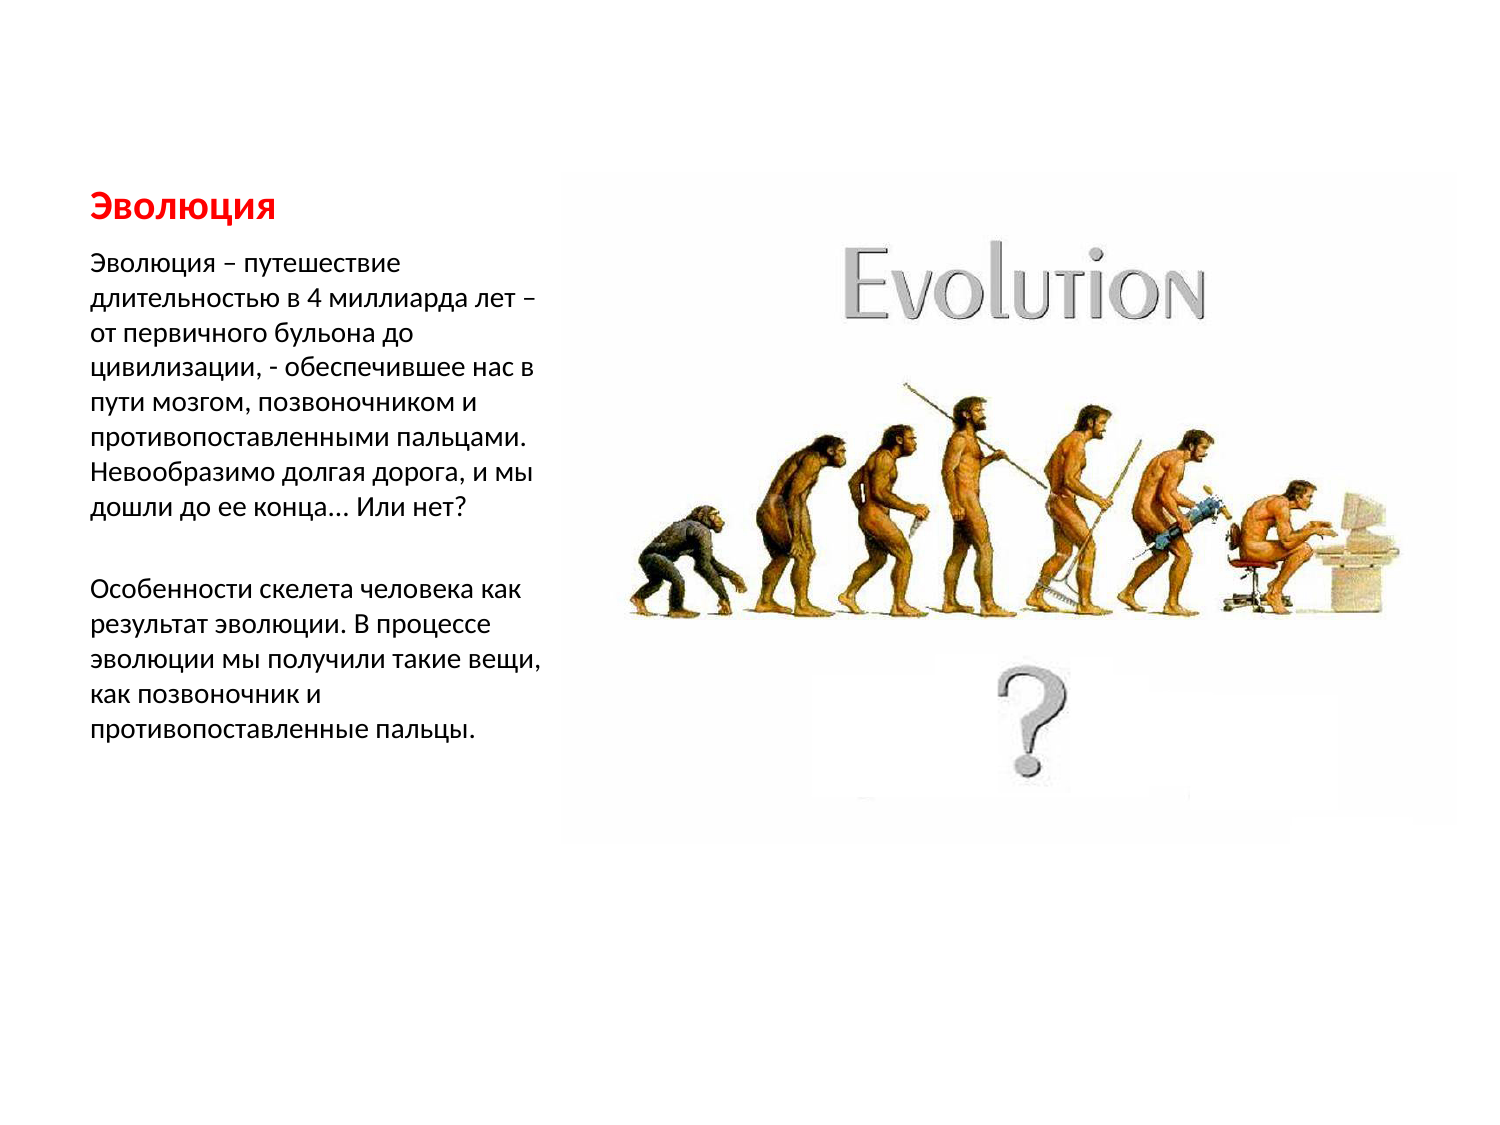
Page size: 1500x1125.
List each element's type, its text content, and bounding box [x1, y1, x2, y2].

title Эволюция [75, 44, 569, 235]
picture [560, 172, 1457, 845]
list Эволюция – путешествие длительностью в 4 миллиарда лет – от первичного бульона до цивилизации, - обеспечившее нас в пути мозгом, позвоночником и противопоставленными пальцами. Невообразимо долгая дорога, и мы дошли до ее конца... Или нет? Особенности скелета человека как результат эволюции. В процессе эволюции мы получили такие вещи, как позвоночник и противопоставленные пальцы. [75, 235, 569, 1005]
